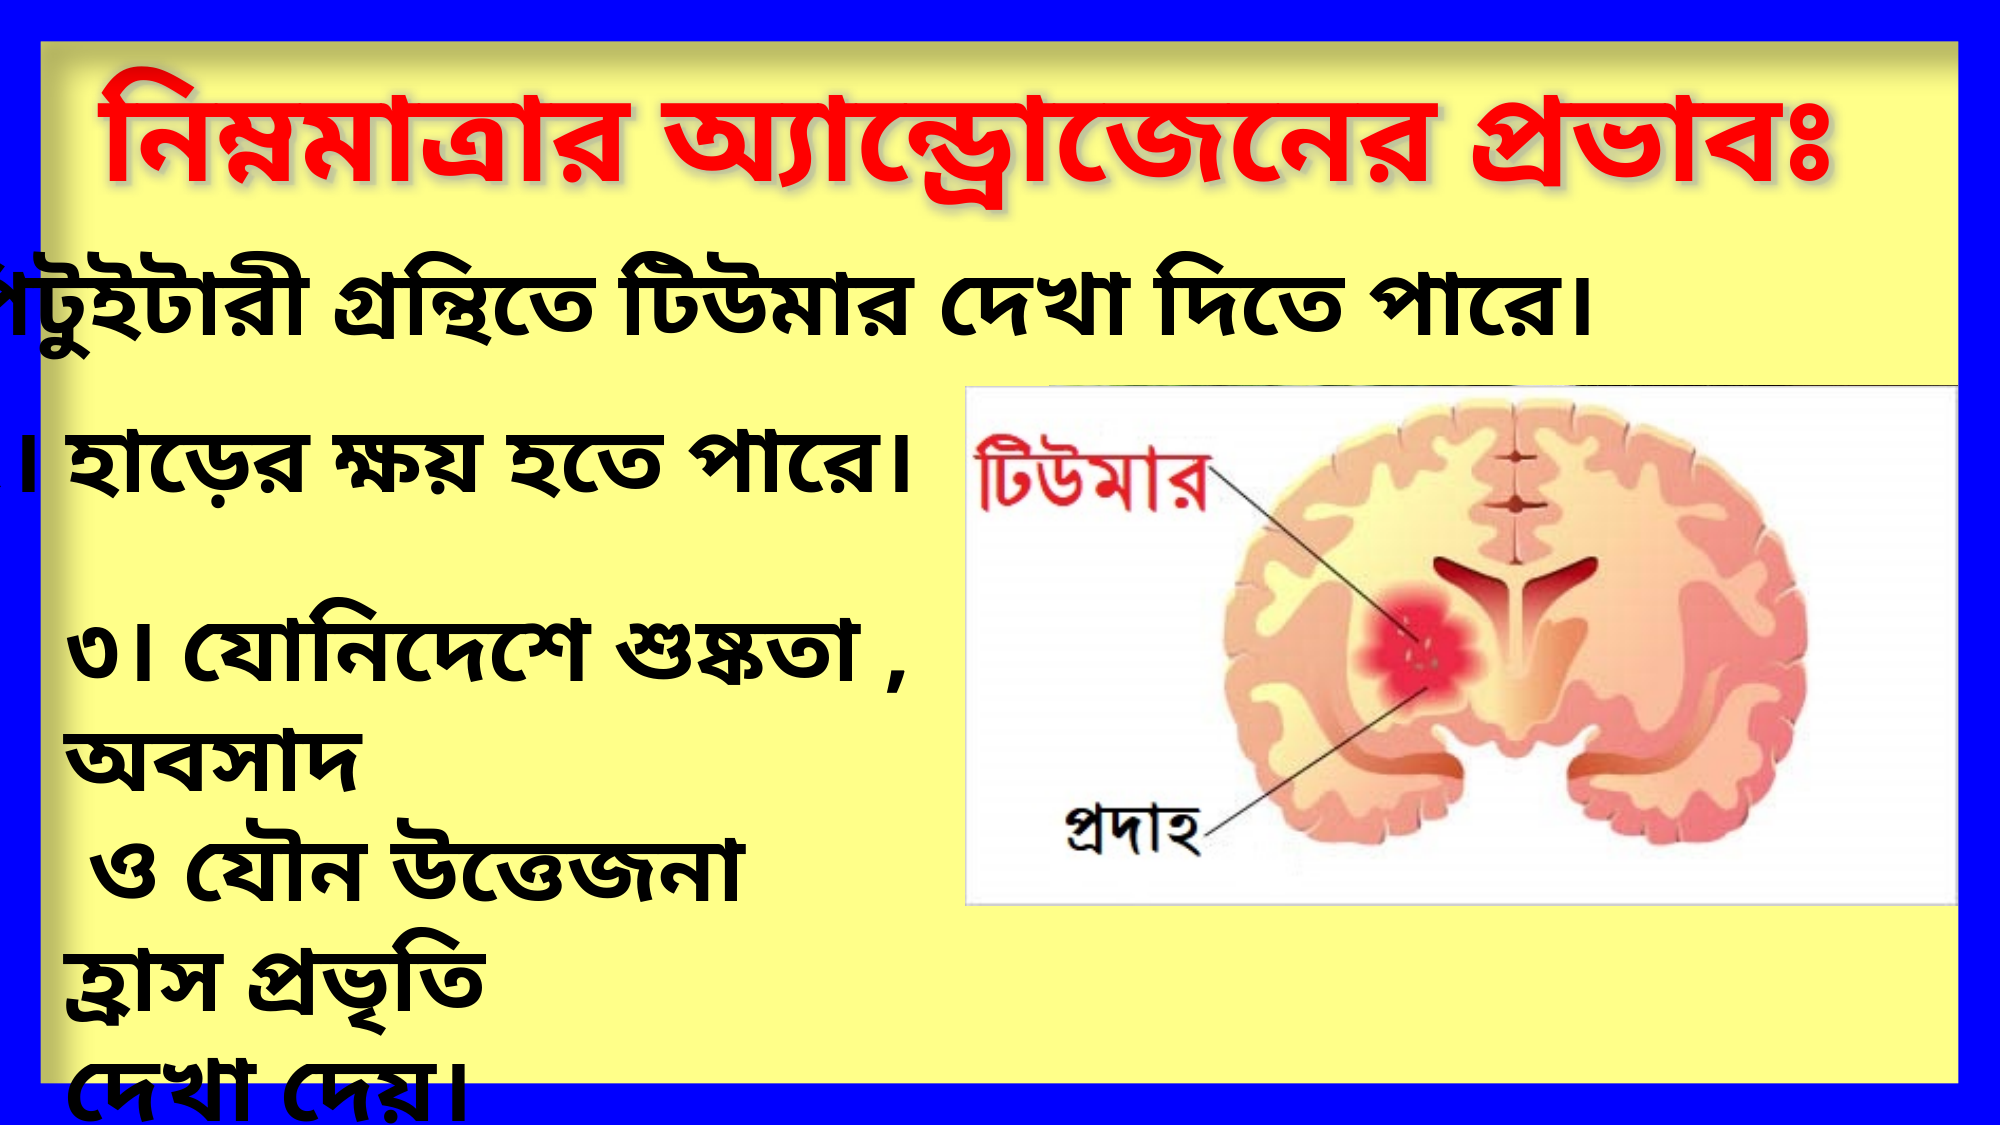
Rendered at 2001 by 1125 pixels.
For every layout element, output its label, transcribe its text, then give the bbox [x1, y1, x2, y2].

text_box [0, 0, 2000, 1125]
picture [965, 385, 1958, 906]
text_box নিম্নমাত্রার অ্যান্ড্রোজেনের প্রভাবঃ [87, 88, 1956, 201]
text_box ২। হাড়ের ক্ষয় হতে পারে। [0, 393, 965, 564]
text_box ১। পিটুইটারী গ্রন্থিতে টিউমার দেখা দিতে পারে। [0, 236, 1684, 393]
text_box ৩। যোনিদেশে শুষ্কতা , অবসাদ ও যৌন উত্তেজনা হ্রাস প্রভৃতি দেখা দেয়। [50, 582, 942, 1125]
